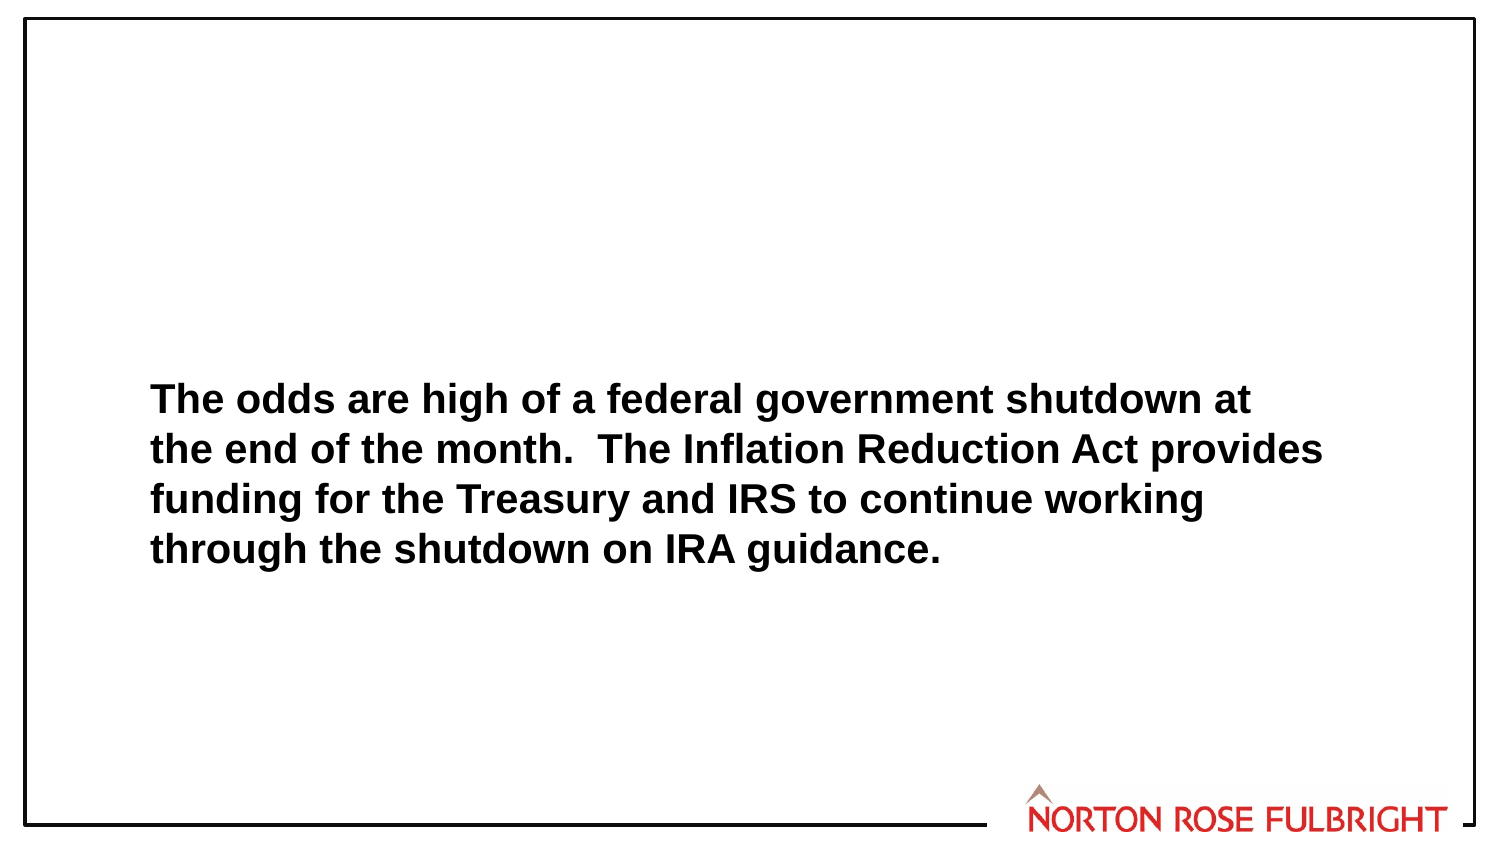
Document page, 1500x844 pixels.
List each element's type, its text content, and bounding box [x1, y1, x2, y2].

picture [1025, 784, 1448, 832]
list The odds are high of a federal government shutdown at the end of the month. The Inflation Reduction Act provides funding for the Treasury and IRS to continue working through the shutdown on IRA guidance. [93, 46, 1326, 760]
